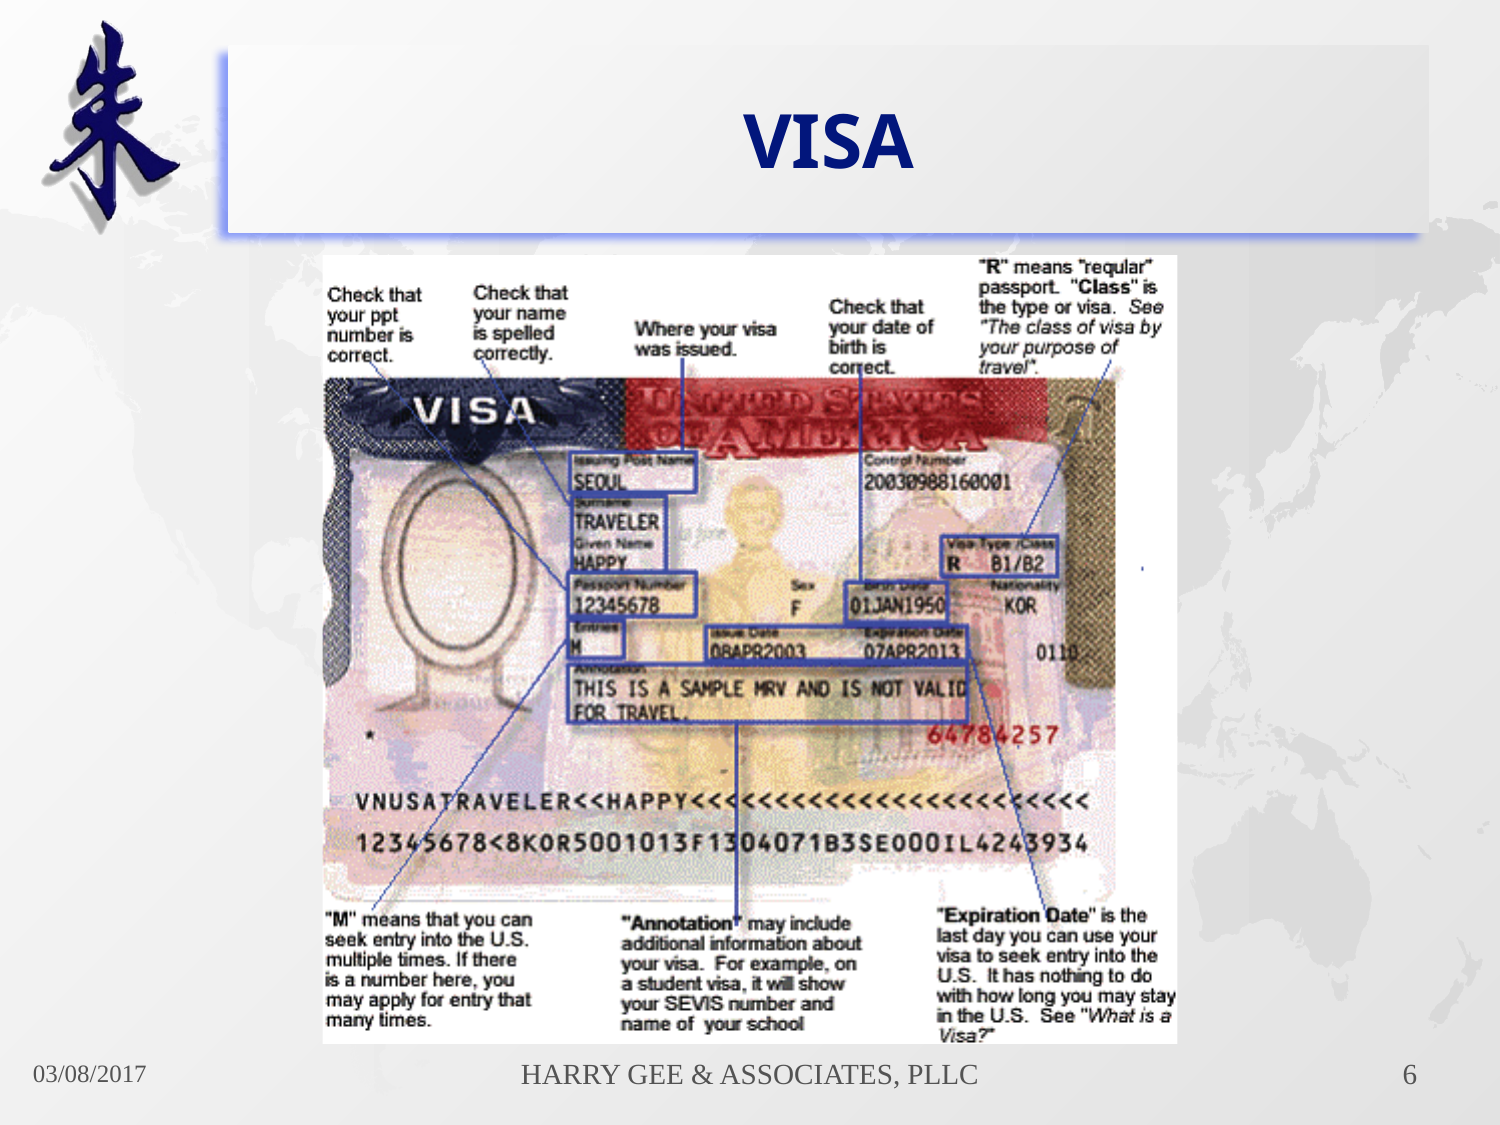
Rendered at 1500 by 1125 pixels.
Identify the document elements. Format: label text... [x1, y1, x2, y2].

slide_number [0, 1050, 180, 1095]
footer Harry Gee & Associates, PLLC [322, 1051, 1178, 1095]
picture [22, 12, 200, 238]
title Visa [228, 45, 1429, 233]
slide_number 6 [1320, 1050, 1500, 1095]
picture [322, 254, 1178, 1044]
